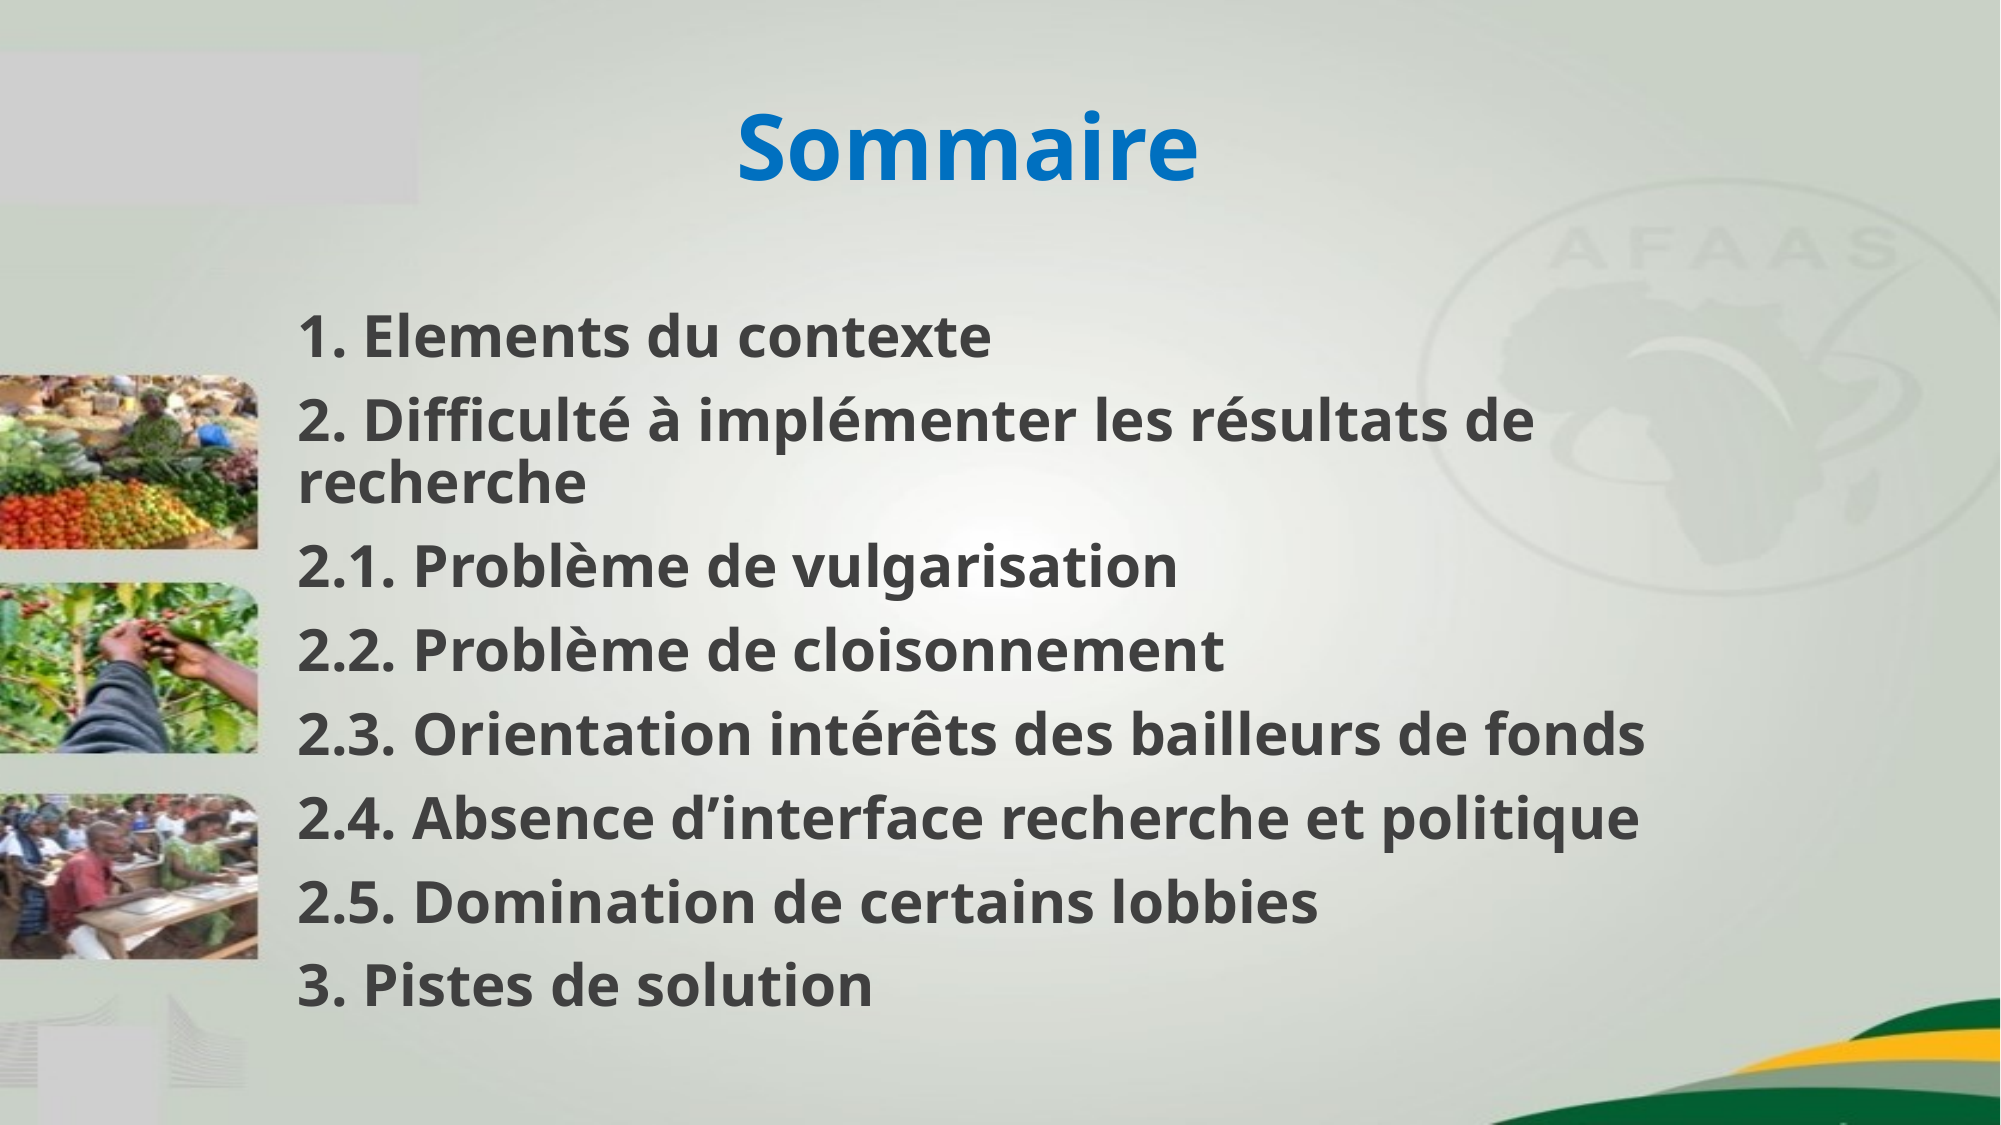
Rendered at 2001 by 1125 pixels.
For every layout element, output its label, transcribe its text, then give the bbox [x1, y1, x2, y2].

title Sommaire [106, 42, 1832, 260]
picture [0, 0, 2001, 1125]
list 1. Elements du contexte 2. Difficulté à implémenter les résultats de recherche 2.1. Problème de vulgarisation 2.2. Problème de cloisonnement 2.3. Orientation intérêts des bailleurs de fonds 2.4. Absence d’interface recherche et politique 2.5. Domination de certains lobbies 3. Pistes de solution [282, 299, 1832, 1014]
